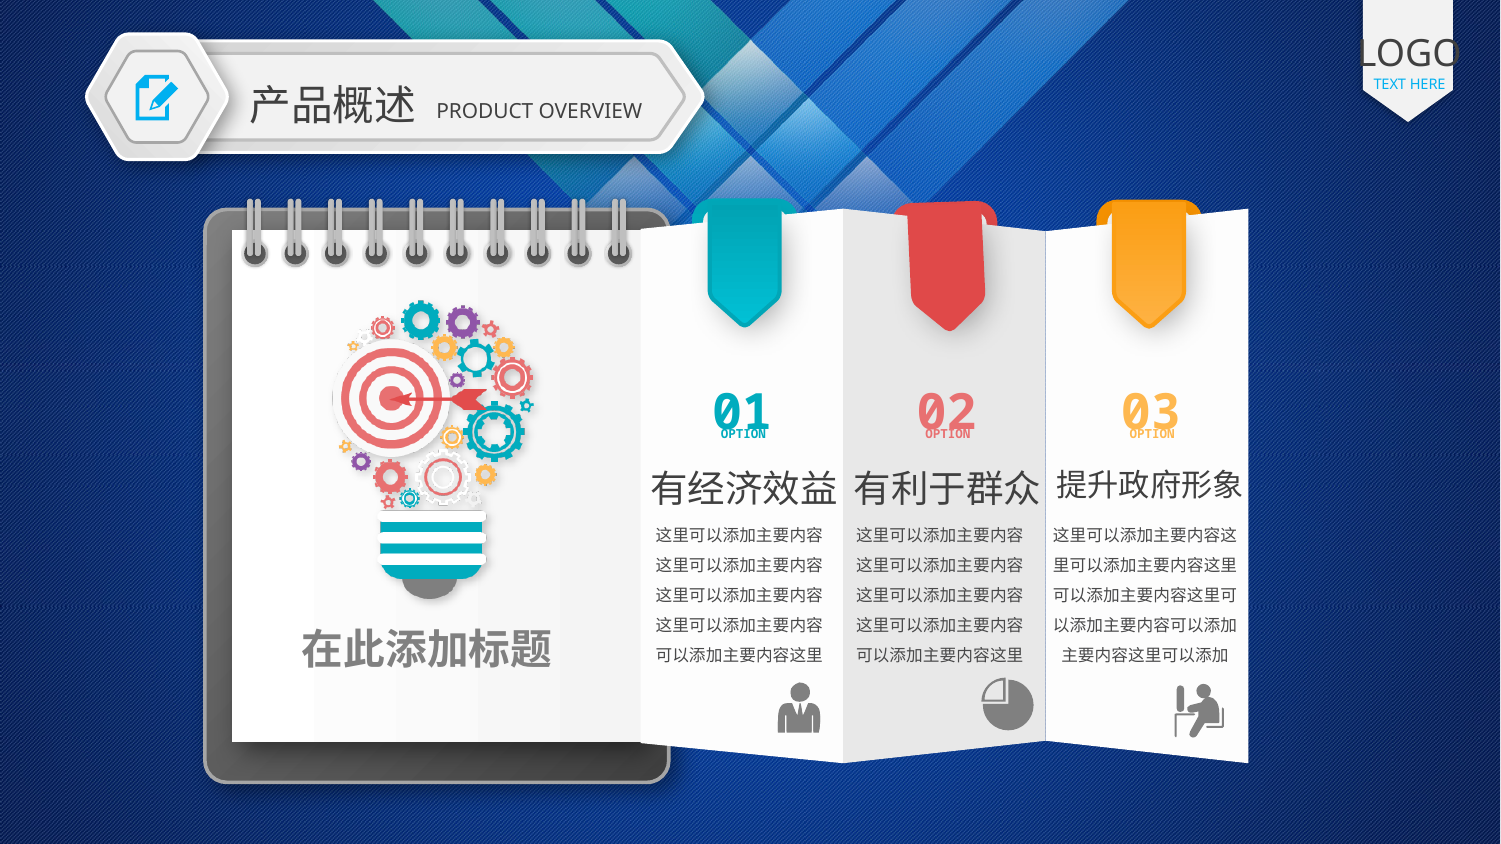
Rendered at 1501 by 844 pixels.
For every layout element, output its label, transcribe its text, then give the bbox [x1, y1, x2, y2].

picture [0, 0, 1501, 844]
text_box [1174, 683, 1225, 738]
text_box 提升政府形象 [1252, 459, 1256, 509]
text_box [226, 40, 704, 153]
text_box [981, 677, 1034, 731]
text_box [1088, 371, 1216, 450]
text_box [93, 25, 220, 168]
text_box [1355, 0, 1463, 123]
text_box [640, 198, 1249, 764]
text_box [204, 199, 670, 783]
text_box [777, 682, 821, 733]
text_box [679, 371, 807, 450]
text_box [135, 74, 179, 121]
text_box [884, 372, 1012, 450]
